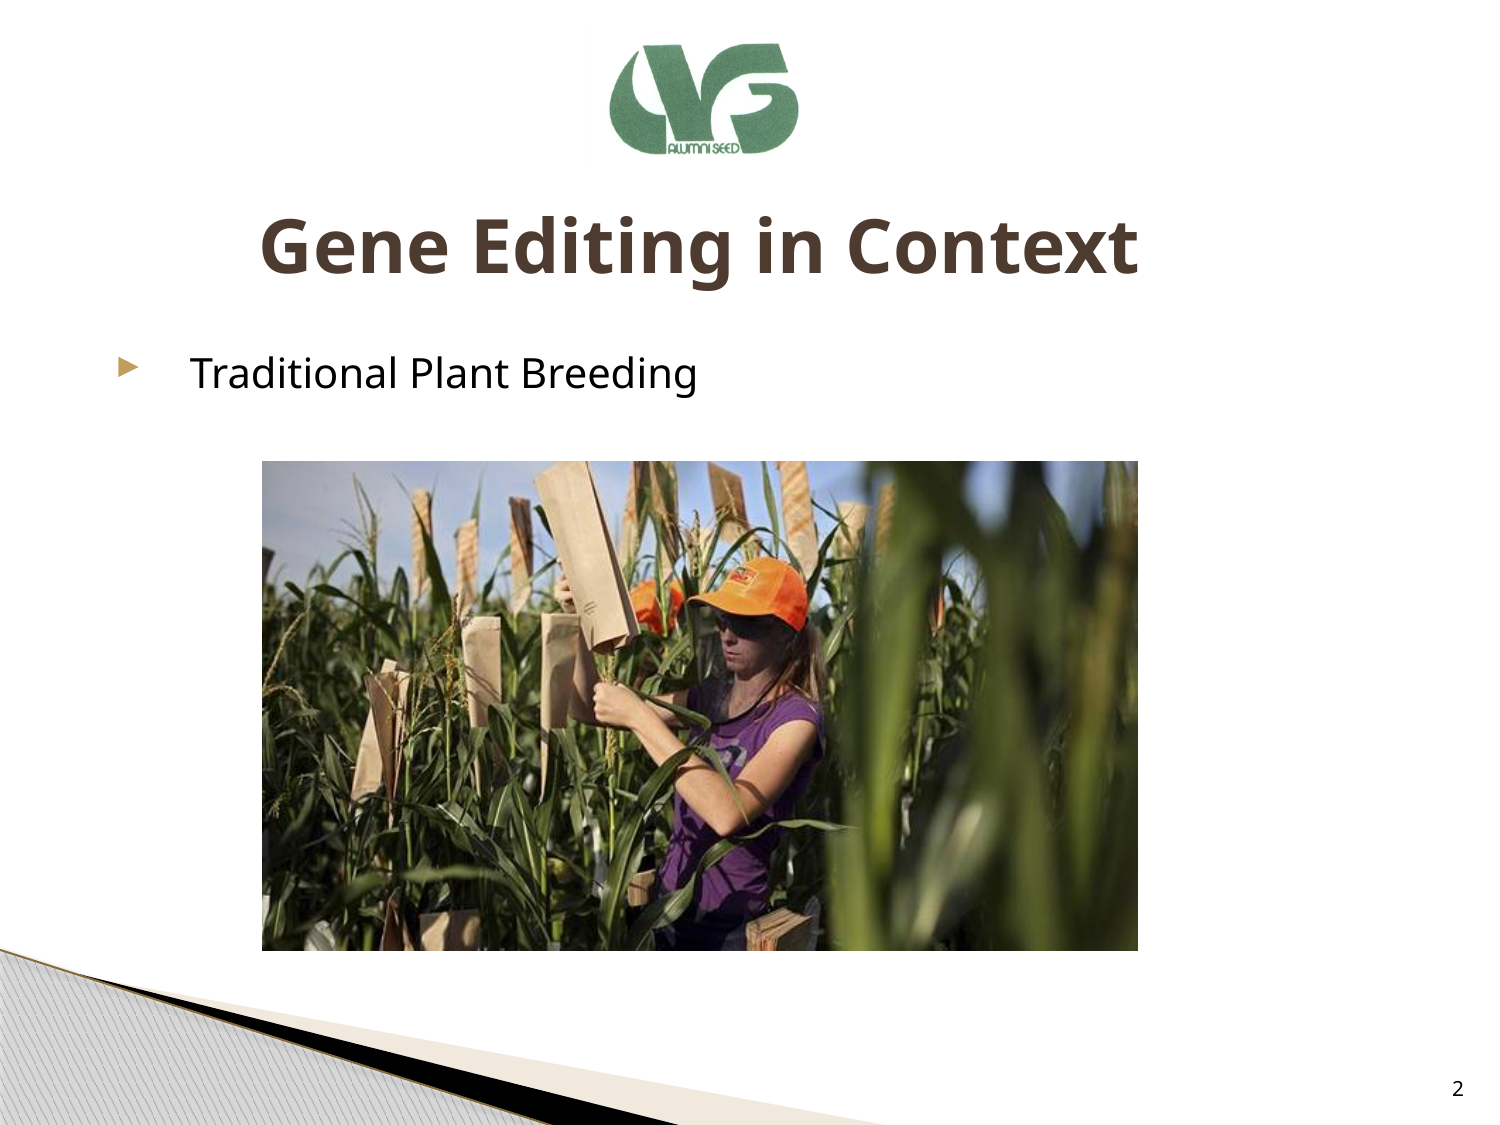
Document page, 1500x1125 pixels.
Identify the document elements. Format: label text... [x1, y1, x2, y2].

text_box Traditional Plant Breeding [99, 289, 1400, 455]
title Gene Editing in Context [137, 174, 1263, 313]
slide_number 2 [1418, 1051, 1479, 1112]
picture [588, 24, 825, 172]
picture [262, 461, 1138, 951]
